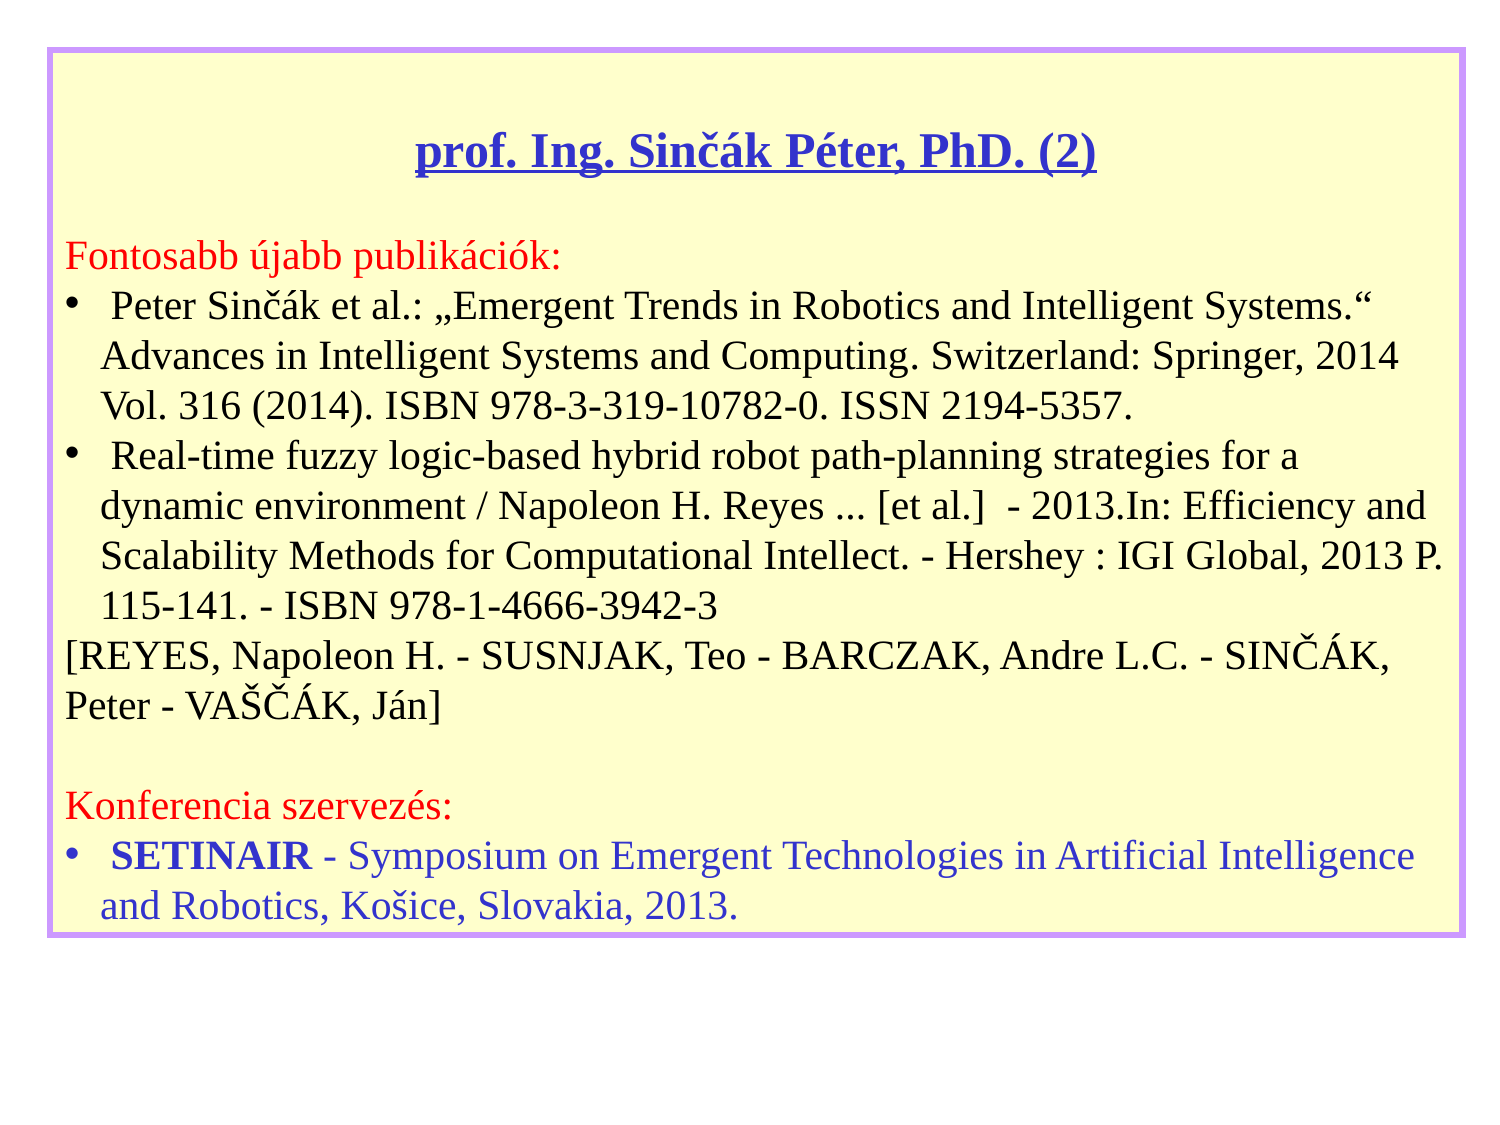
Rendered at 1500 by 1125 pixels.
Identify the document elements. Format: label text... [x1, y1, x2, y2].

text_box prof. Ing. Sinčák Péter, PhD. (2) Fontosabb újabb publikációk: Peter Sinčák et al.: „Emergent Trends in Robotics and Intelligent Systems.“ Advances in Intelligent Systems and Computing. Switzerland: Springer, 2014 Vol. 316 (2014). ISBN 978-3-319-10782-0. ISSN 2194-5357. Real-time fuzzy logic-based hybrid robot path-planning strategies for a dynamic environment / Napoleon H. Reyes ... [et al.] - 2013.In: Efficiency and Scalability Methods for Computational Intellect. - Hershey : IGI Global, 2013 P. 115-141. - ISBN 978-1-4666-3942-3 [REYES, Napoleon H. - SUSNJAK, Teo - BARCZAK, Andre L.C. - SINČÁK, Peter - VAŠČÁK, Ján] Konferencia szervezés: SETINAIR - Symposium on Emergent Technologies in Artificial Intelligence and Robotics, Košice, Slovakia, 2013. [49, 50, 1463, 936]
